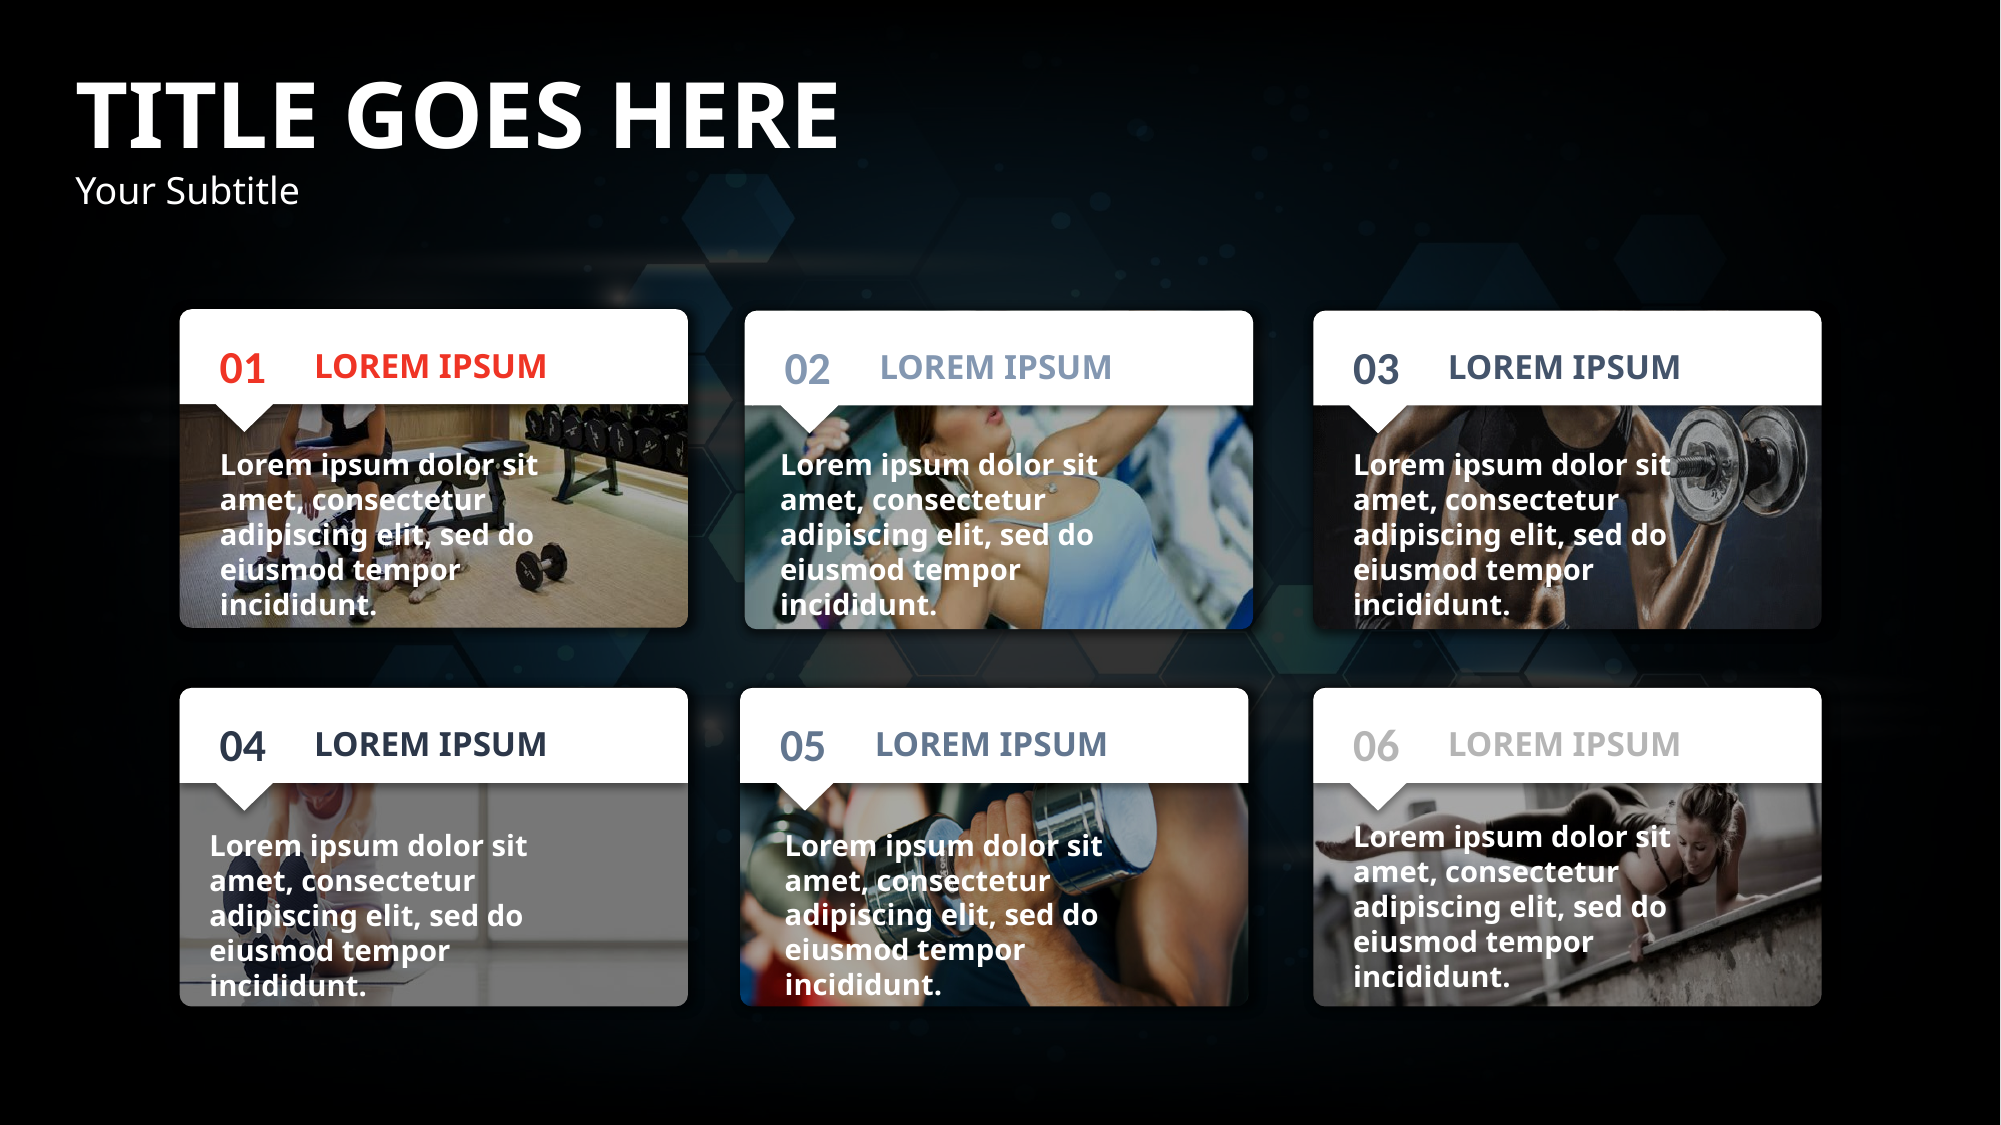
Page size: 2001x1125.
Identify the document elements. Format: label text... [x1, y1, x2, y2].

text_box [809, 791, 1250, 1008]
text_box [1313, 687, 1822, 811]
text_box [1312, 792, 1823, 1008]
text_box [1313, 310, 1822, 434]
text_box Lorem ipsum dolor sit amet, consectetur adipiscing elit, sed do eiusmod tempor incididunt. [769, 819, 1166, 1009]
text_box Lorem ipsum dolor sit amet, consectetur adipiscing elit, sed do eiusmod tempor incididunt. [1338, 438, 1735, 629]
picture [0, 0, 2001, 1125]
text_box [250, 413, 689, 629]
text_box Lorem ipsum dolor sit amet, consectetur adipiscing elit, sed do eiusmod tempor incididunt. [765, 438, 1162, 629]
text_box [739, 793, 799, 1008]
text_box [744, 310, 1254, 434]
text_box [249, 792, 689, 1008]
text_box [178, 413, 237, 629]
text_box [178, 792, 239, 1008]
text_box Lorem ipsum dolor sit amet, consectetur adipiscing elit, sed do eiusmod tempor incididunt. [194, 819, 591, 1010]
text_box [1312, 413, 1823, 631]
text_box [743, 412, 1255, 631]
text_box Lorem ipsum dolor sit amet, consectetur adipiscing elit, sed do eiusmod tempor incididunt. [1338, 811, 1735, 1001]
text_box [740, 687, 1249, 811]
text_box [179, 309, 688, 432]
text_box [179, 687, 688, 811]
text_box Lorem ipsum dolor sit amet, consectetur adipiscing elit, sed do eiusmod tempor incididunt. [205, 439, 602, 629]
text_box TITLE GOES HERE Your Subtitle [60, 49, 1036, 220]
